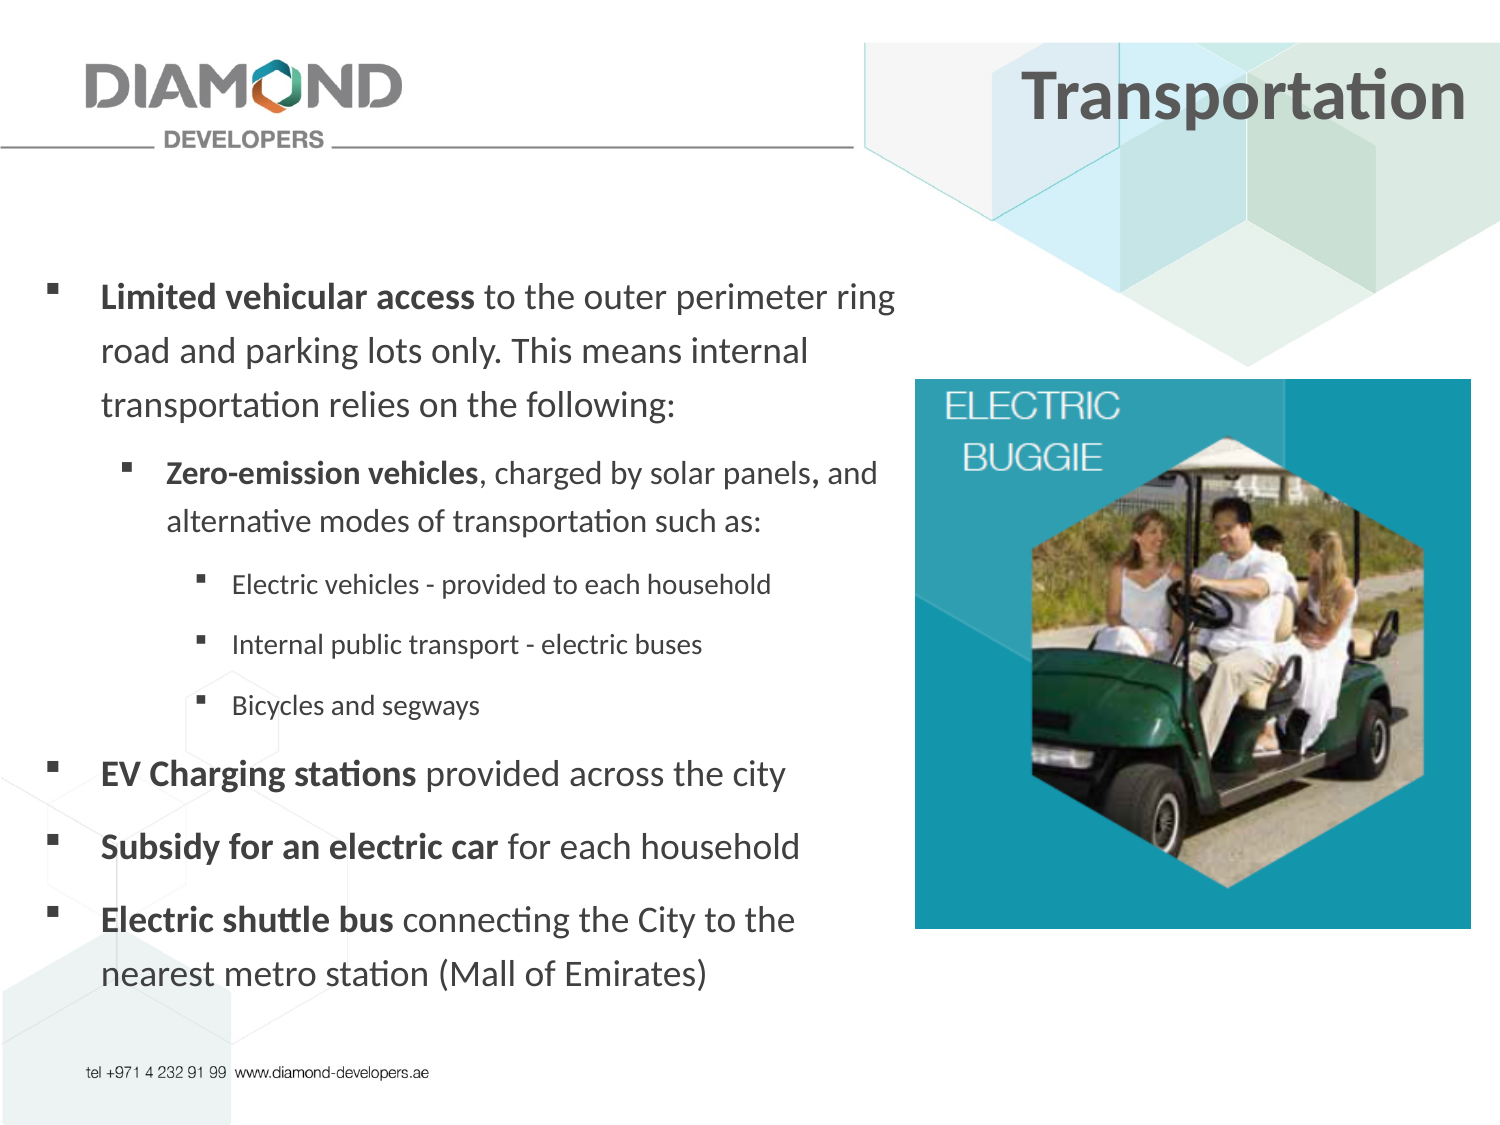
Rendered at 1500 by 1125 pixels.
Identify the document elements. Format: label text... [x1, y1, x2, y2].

list Limited vehicular access to the outer perimeter ring road and parking lots only. This means internal transportation relies on the following: Zero-emission vehicles, charged by solar panels, and alternative modes of transportation such as: Electric vehicles - provided to each household Internal public transport - electric buses Bicycles and segways EV Charging stations provided across the city Subsidy for an electric car for each household Electric shuttle bus connecting the City to the nearest metro station (Mall of Emirates) [29, 184, 916, 1072]
title Transportation [431, 54, 1484, 126]
picture [0, 43, 1500, 1125]
